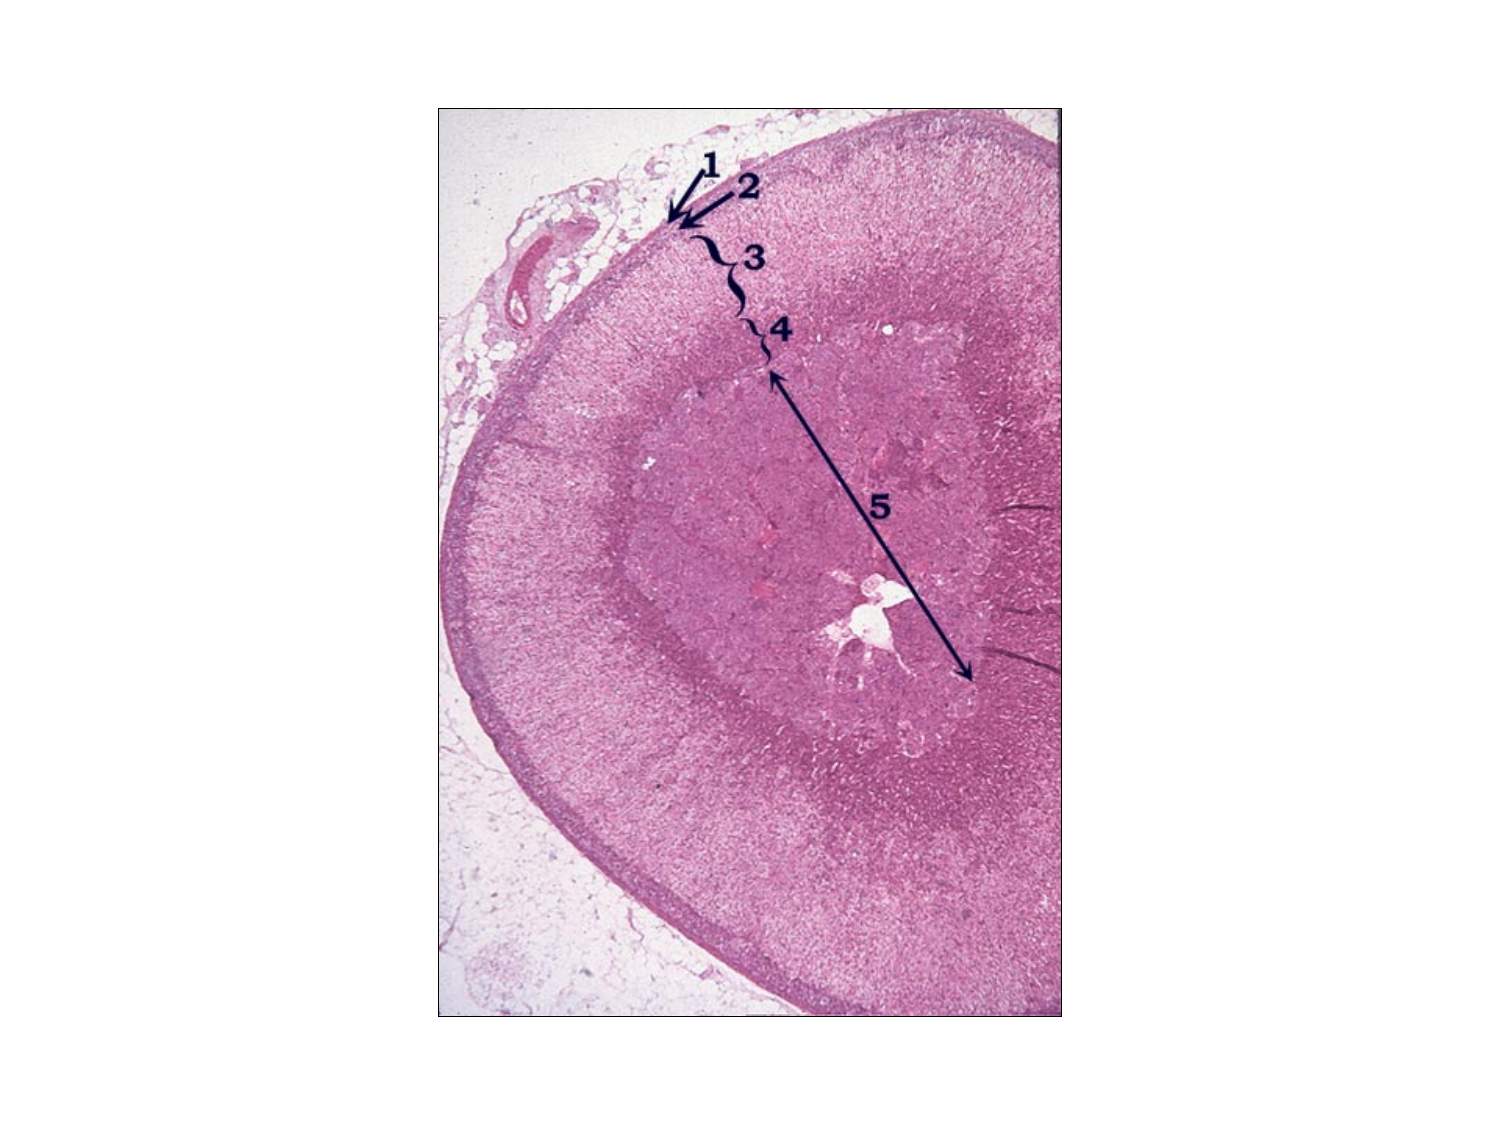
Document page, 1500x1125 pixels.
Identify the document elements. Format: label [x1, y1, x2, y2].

picture [438, 109, 1062, 1016]
